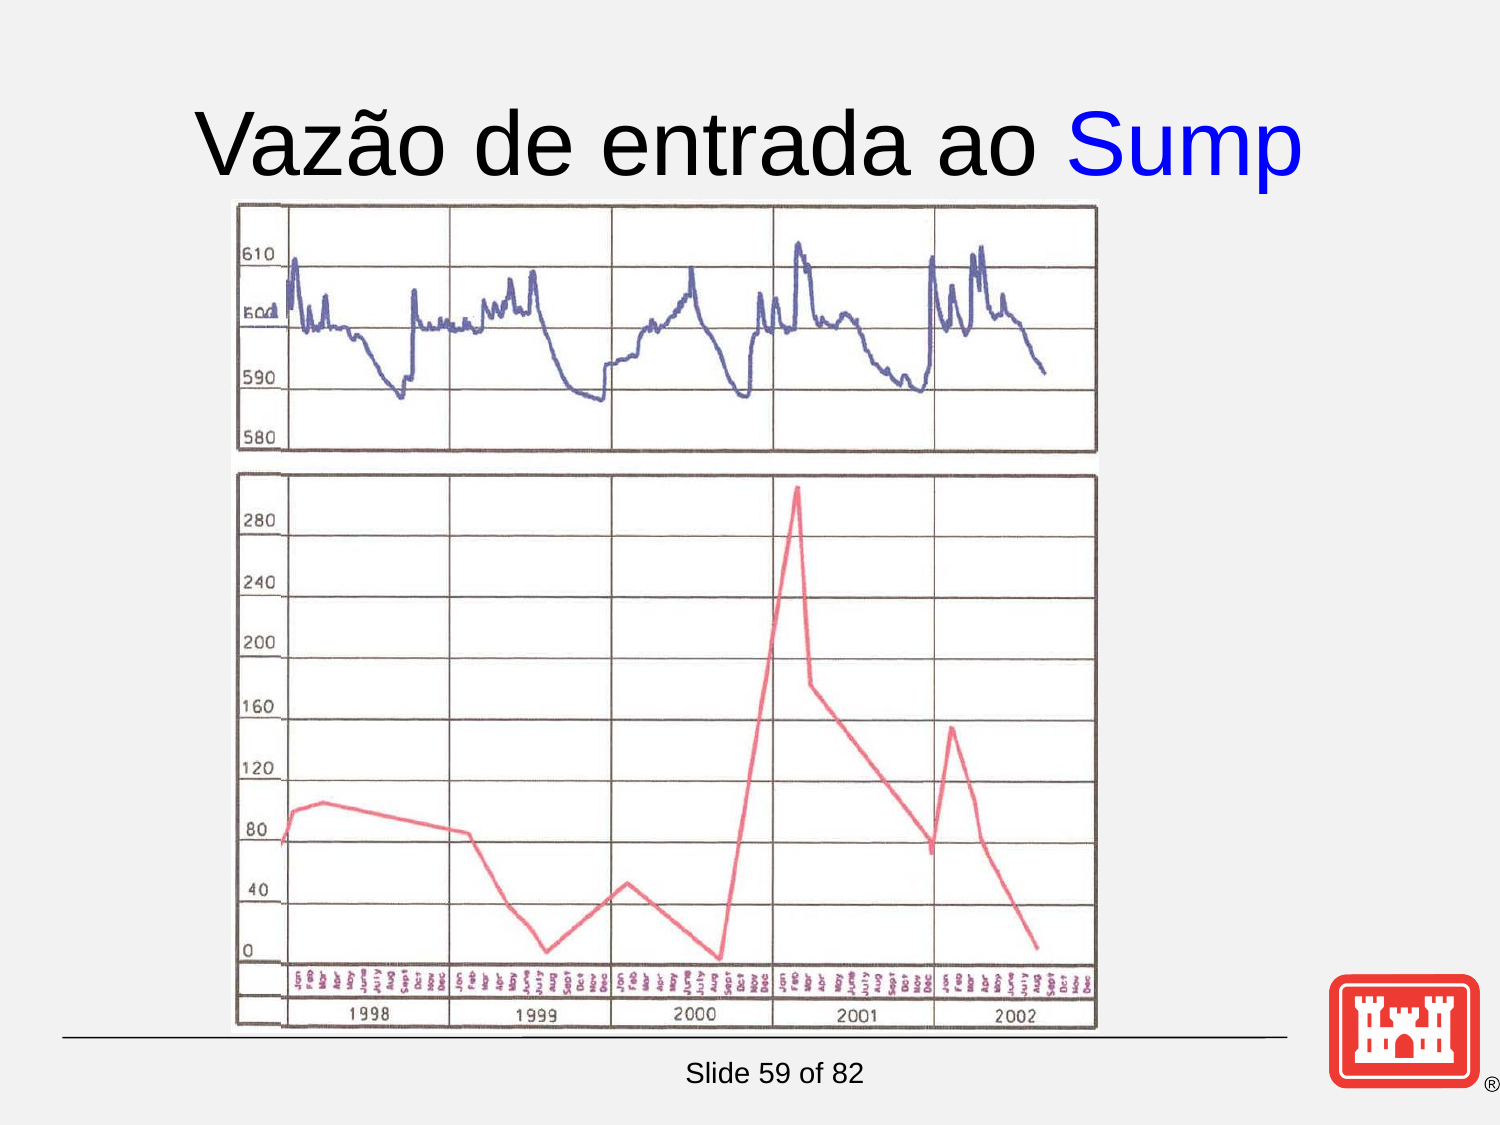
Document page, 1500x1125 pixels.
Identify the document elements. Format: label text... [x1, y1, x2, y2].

slide_number Slide 59 of 82 [599, 1046, 951, 1125]
picture [1329, 974, 1500, 1092]
picture [230, 199, 1099, 1033]
title Vazão de entrada ao Sump [74, 44, 1426, 233]
